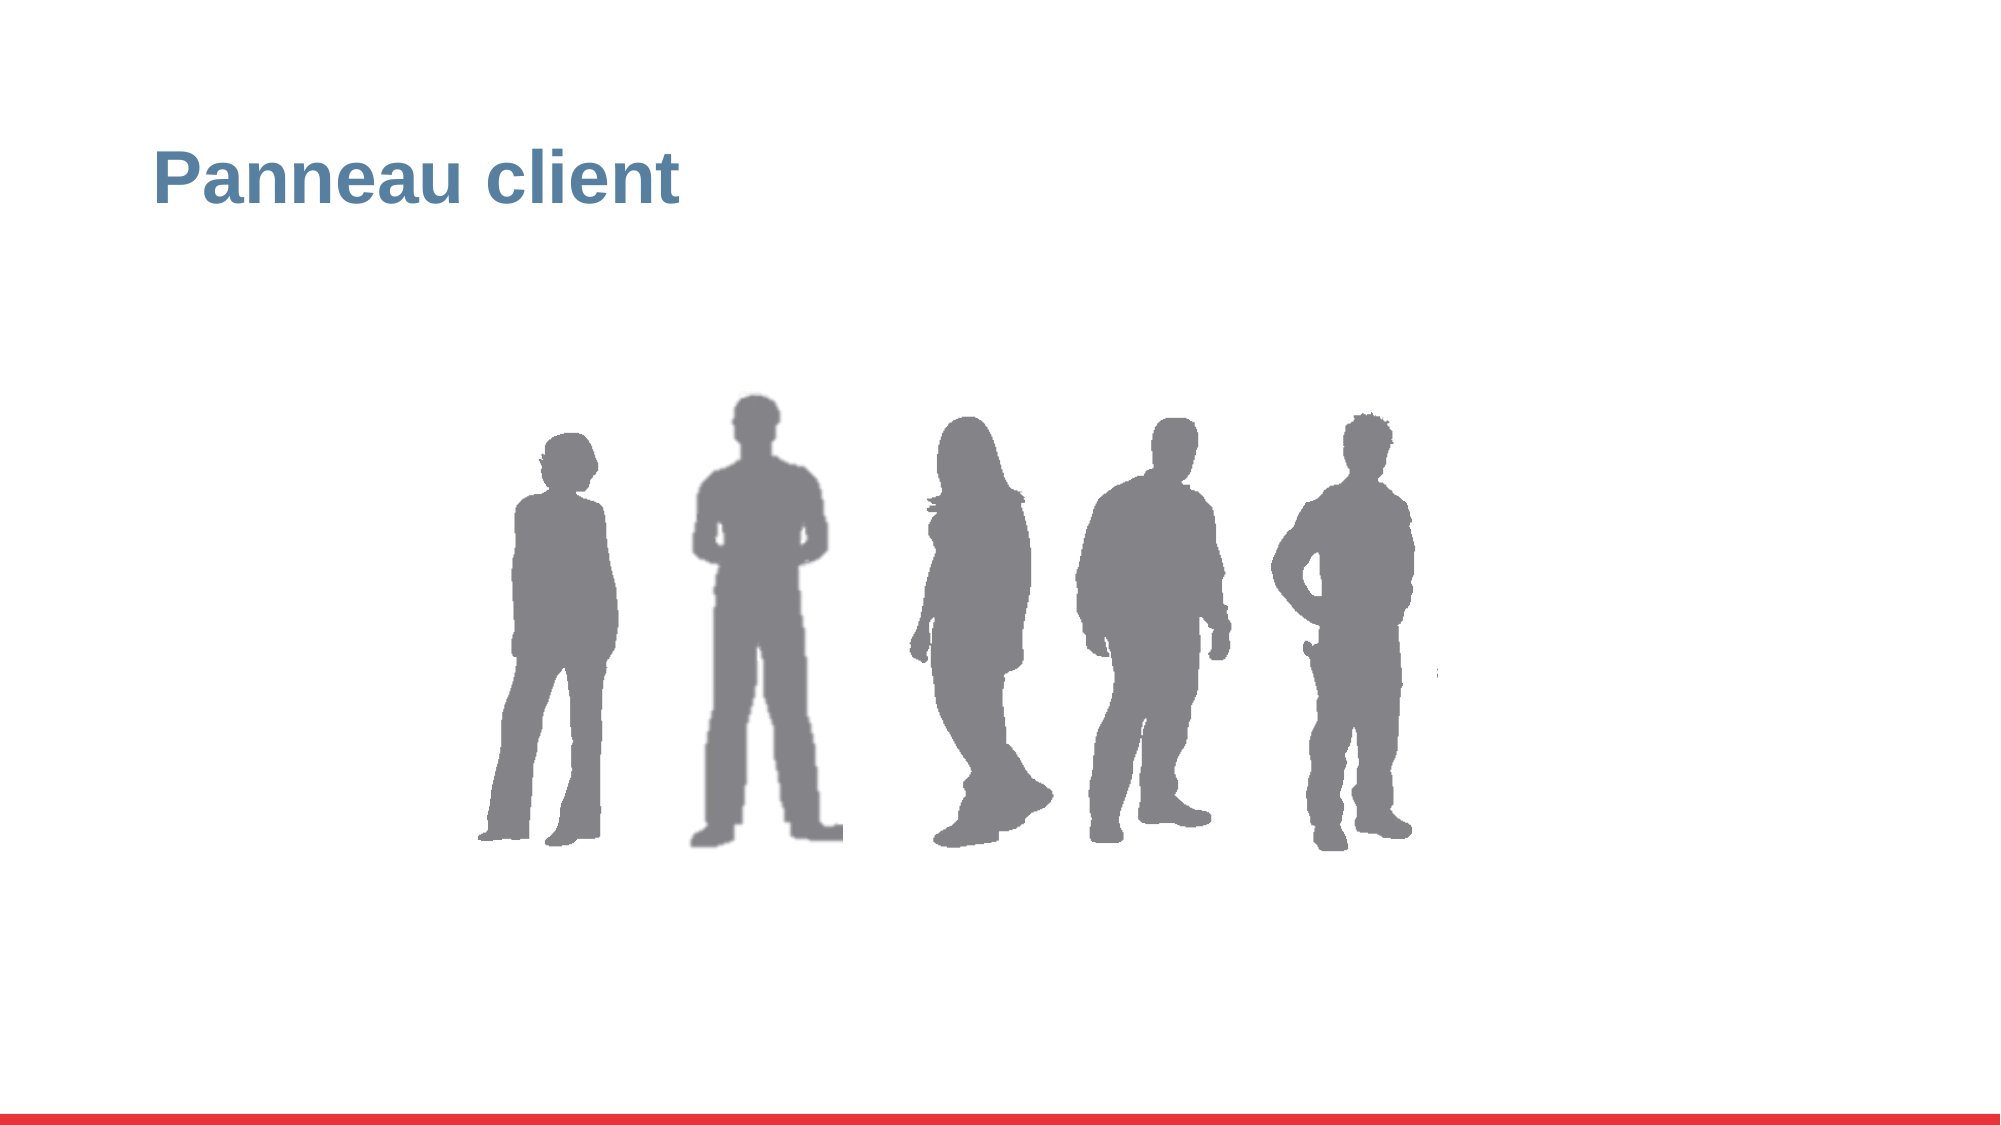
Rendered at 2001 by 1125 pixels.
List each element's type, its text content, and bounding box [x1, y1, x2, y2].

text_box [902, 316, 1238, 869]
title Panneau client [137, 96, 1863, 228]
picture [687, 382, 843, 858]
picture [1264, 380, 1438, 869]
picture [472, 344, 639, 862]
